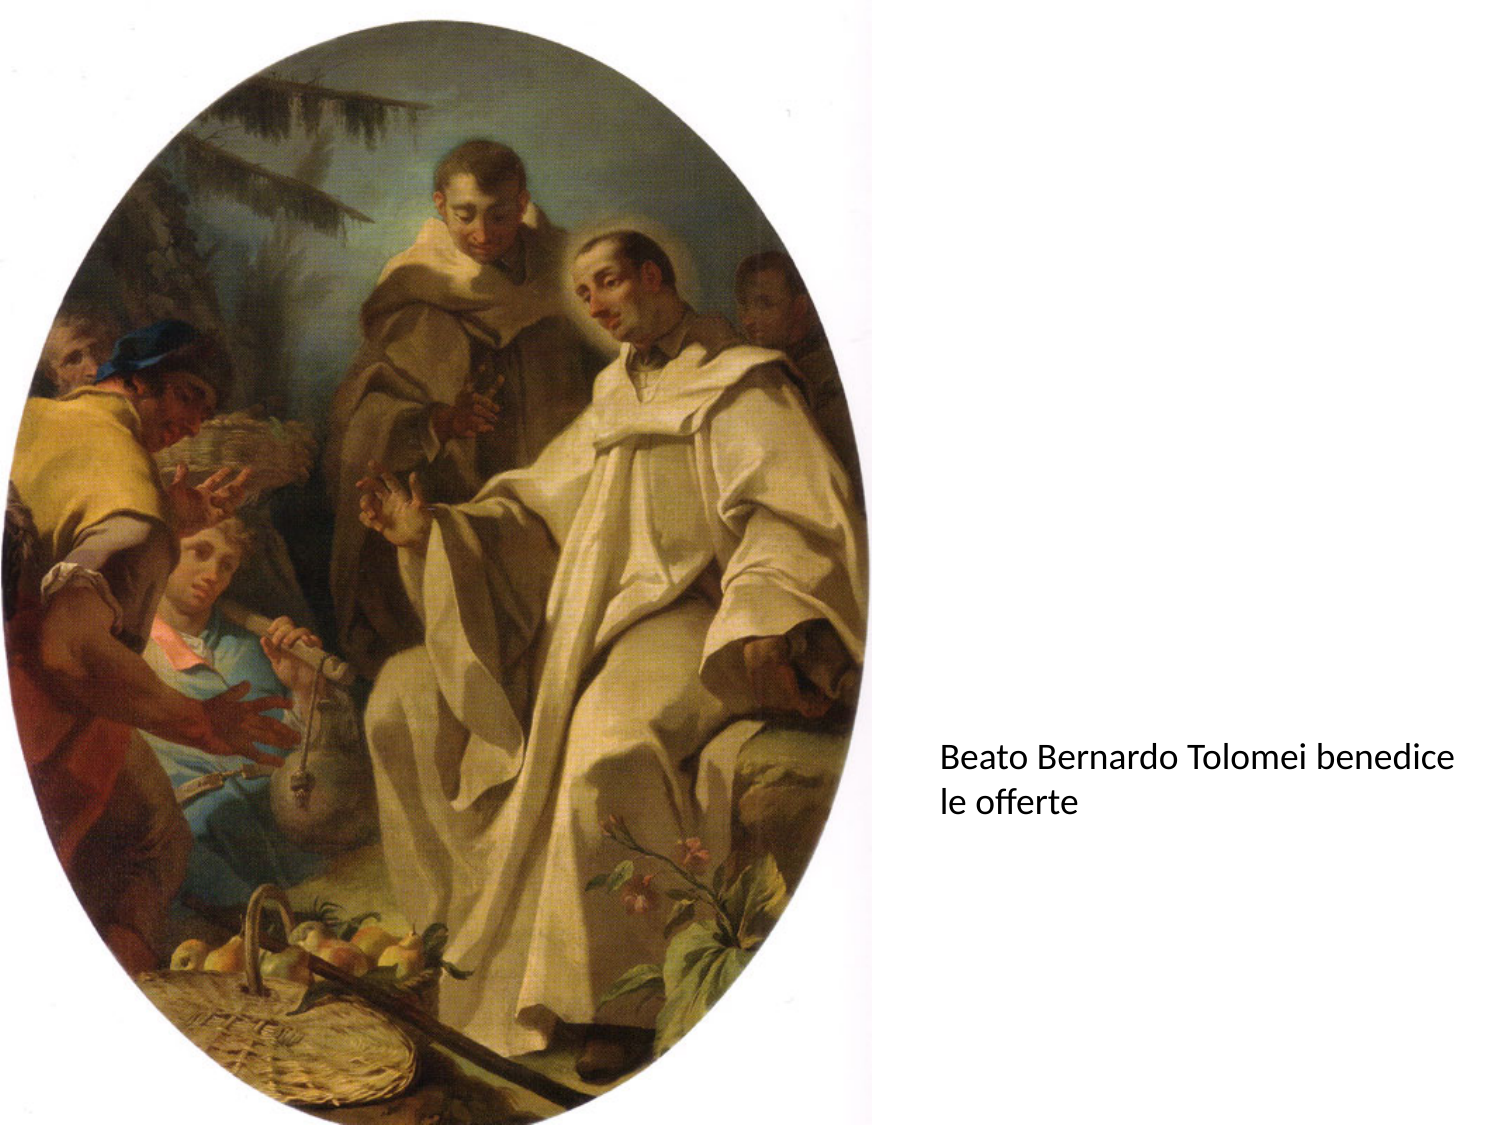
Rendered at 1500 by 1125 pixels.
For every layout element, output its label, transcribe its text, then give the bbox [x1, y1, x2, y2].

picture [0, 0, 873, 1125]
text_box Beato Bernardo Tolomei benedice le offerte [924, 724, 1500, 830]
